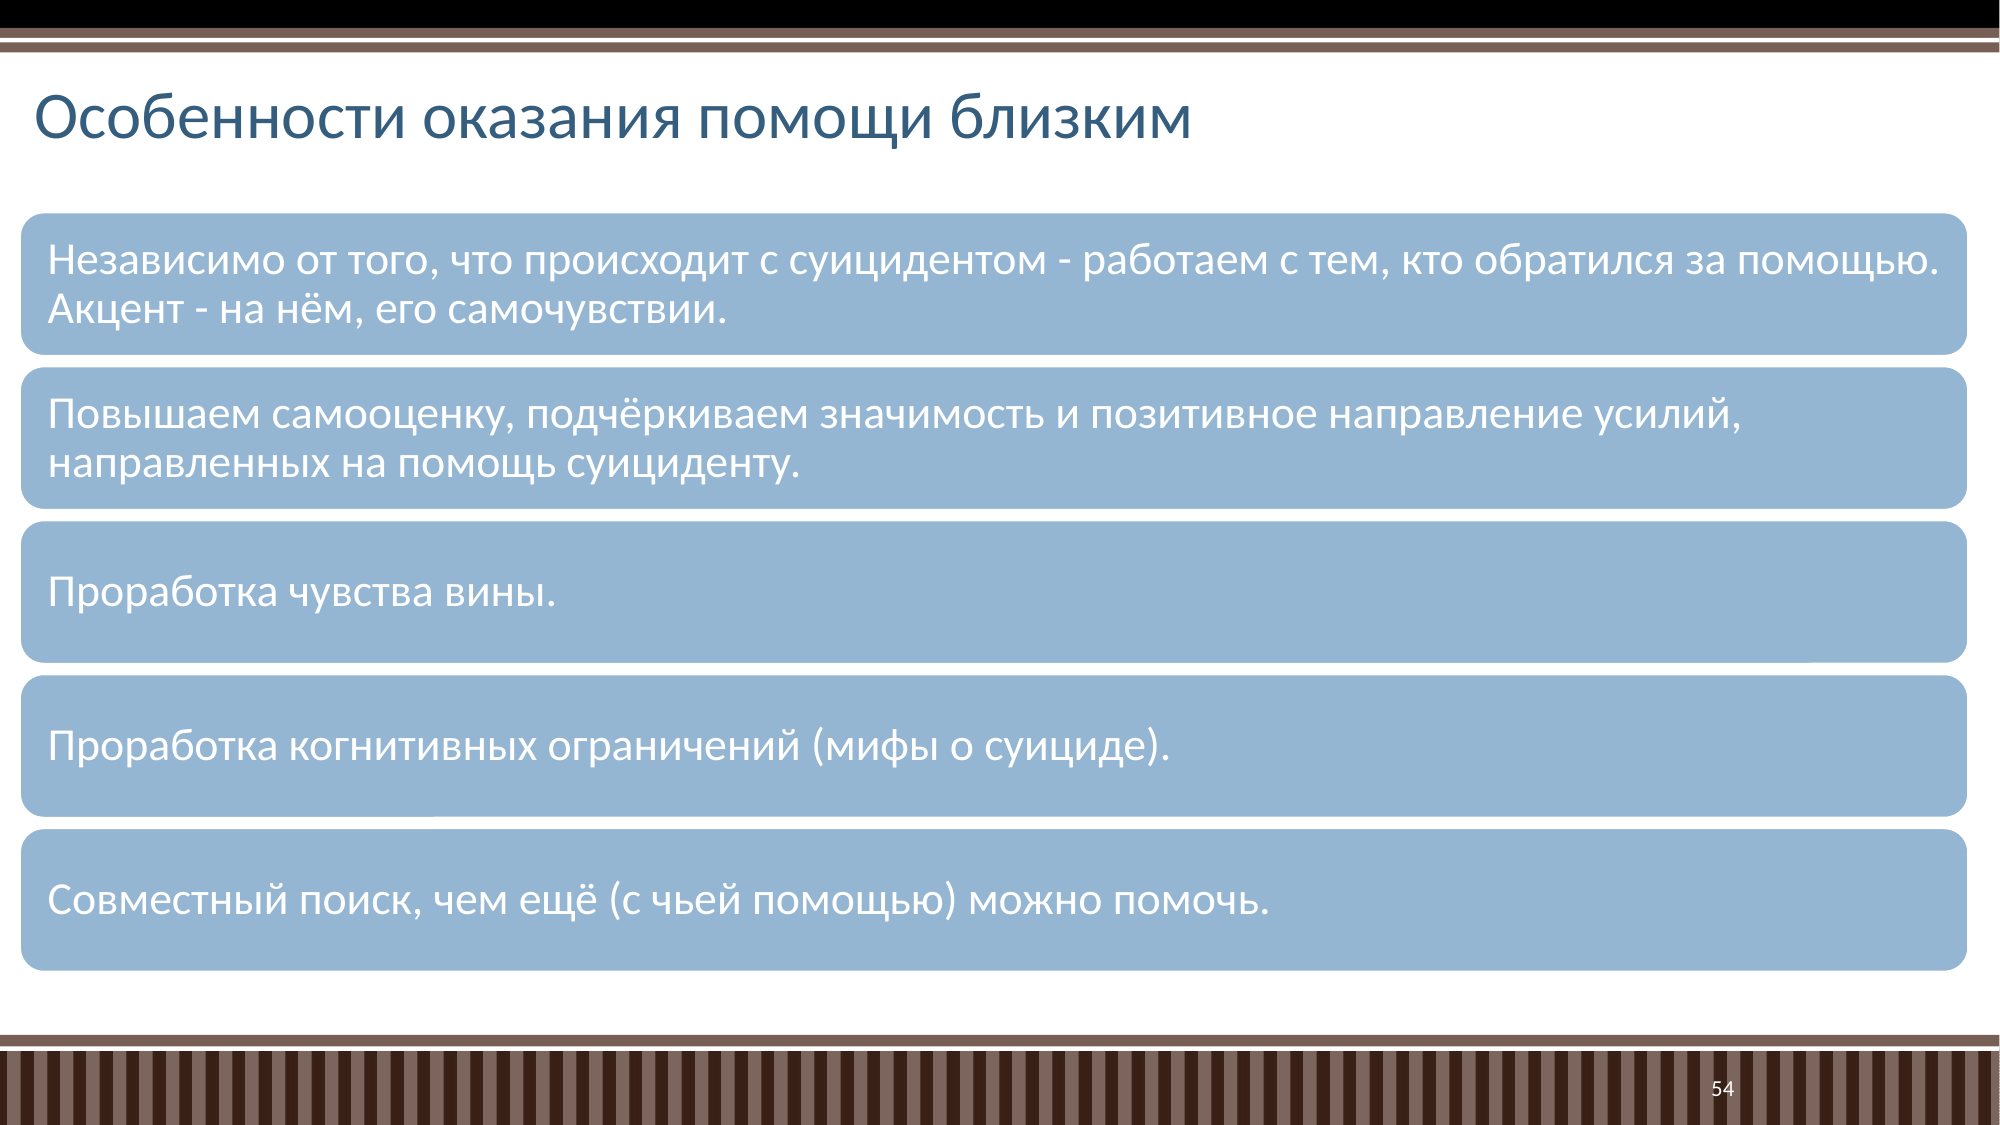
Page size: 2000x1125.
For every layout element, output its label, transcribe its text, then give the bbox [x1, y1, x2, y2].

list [19, 196, 1969, 988]
slide_number 54 [1596, 1069, 1750, 1107]
title Особенности оказания помощи близким [19, 64, 1969, 161]
